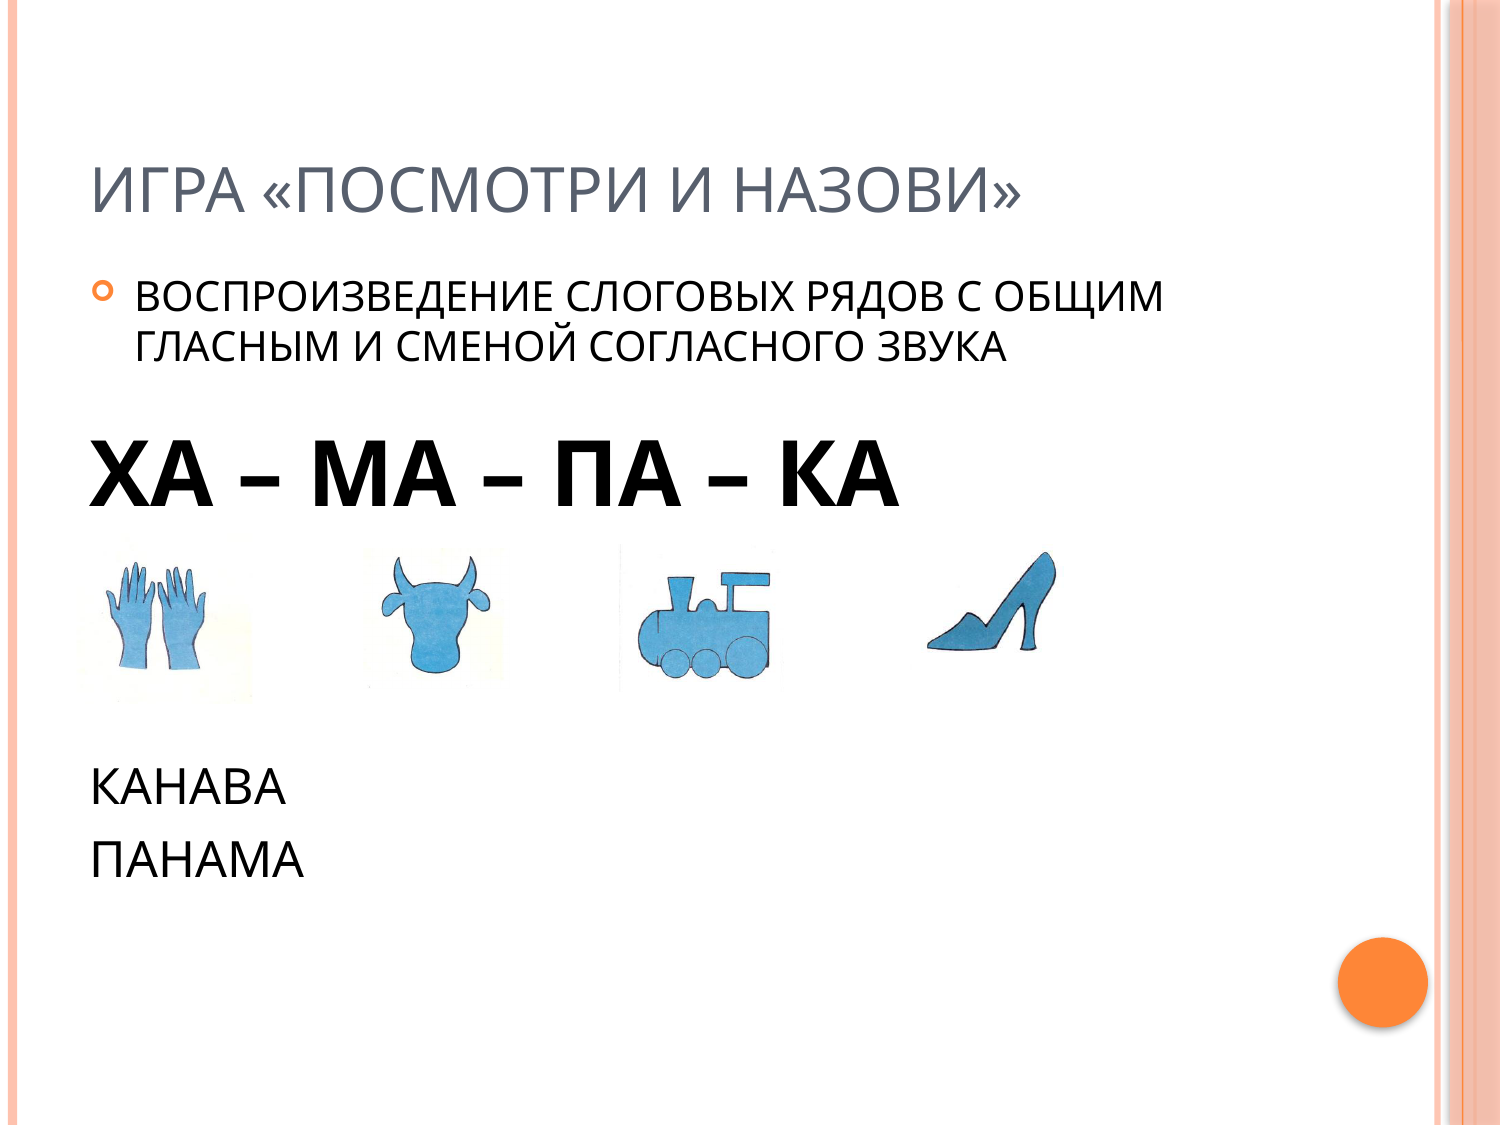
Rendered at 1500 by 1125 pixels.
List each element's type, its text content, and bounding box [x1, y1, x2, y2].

title Игра «посмотри и назови» [75, 45, 1300, 233]
picture [362, 548, 510, 689]
list ВОСПРОИЗВЕДЕНИЕ СЛОГОВЫХ РЯДОВ С ОБЩИМ ГЛАСНЫМ И СМЕНОЙ СОГЛАСНОГО ЗВУКА ХА – МА – ПА – КА КАНАВА ПАНАМА [75, 262, 1300, 1062]
picture [76, 532, 253, 704]
picture [617, 544, 785, 693]
picture [910, 533, 1065, 687]
